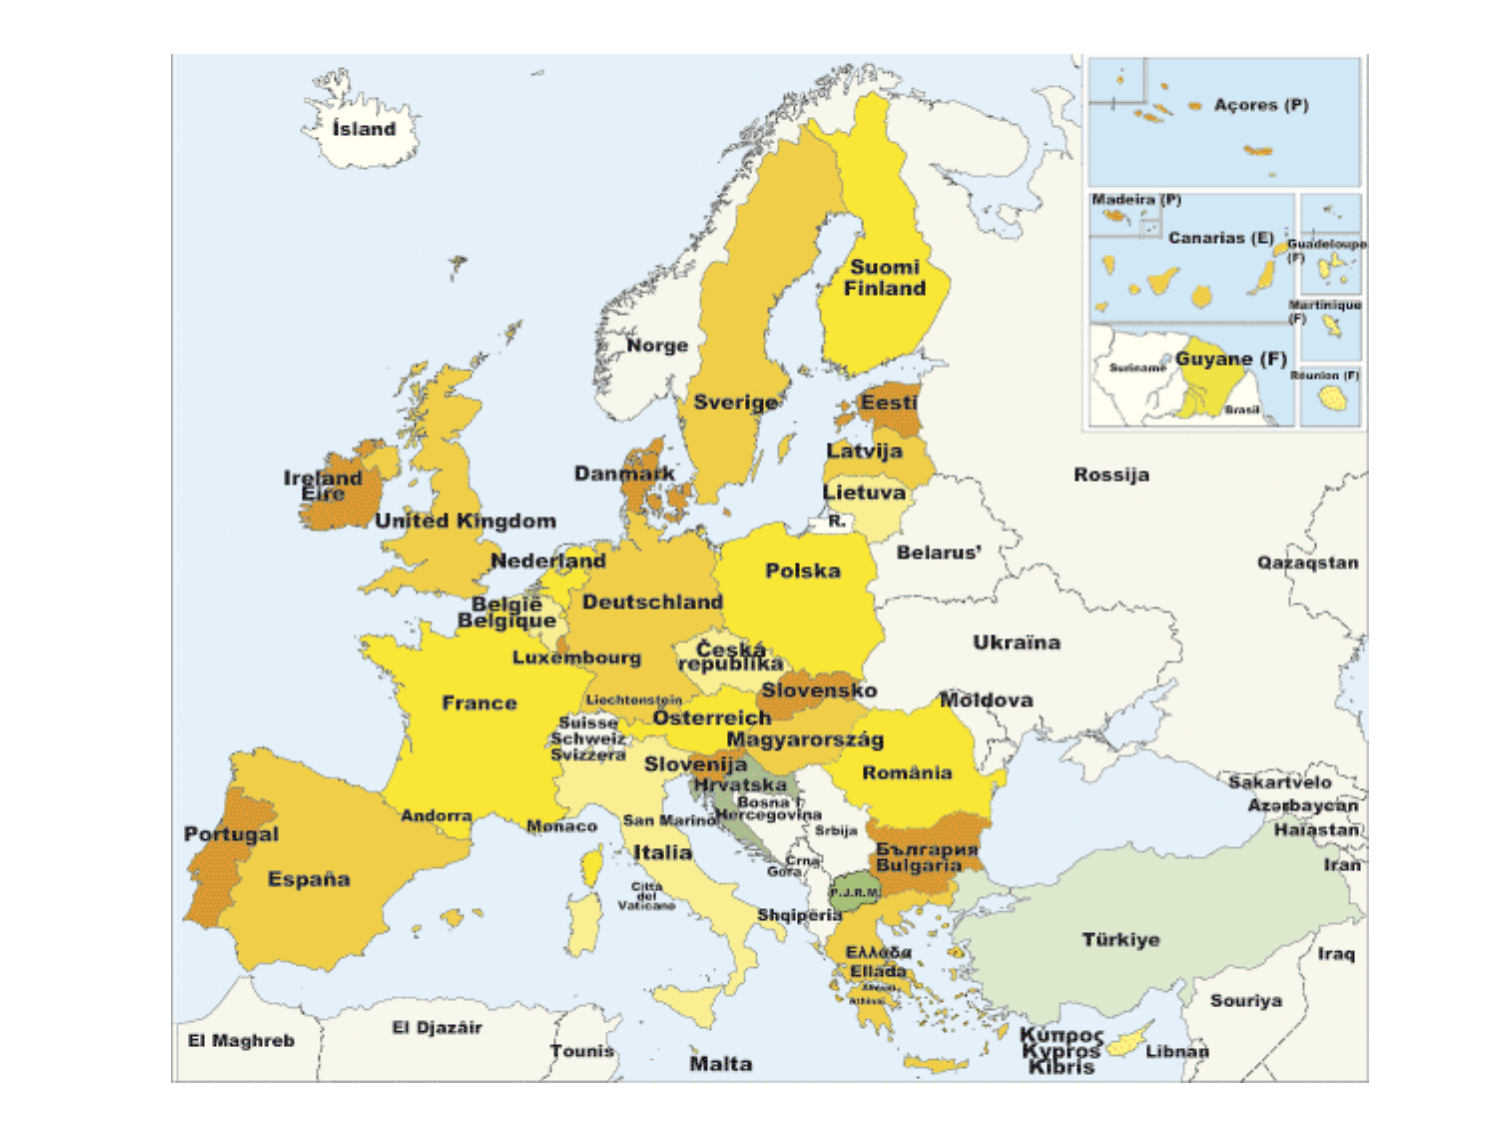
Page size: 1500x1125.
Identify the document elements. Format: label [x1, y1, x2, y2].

picture [170, 54, 1369, 1083]
